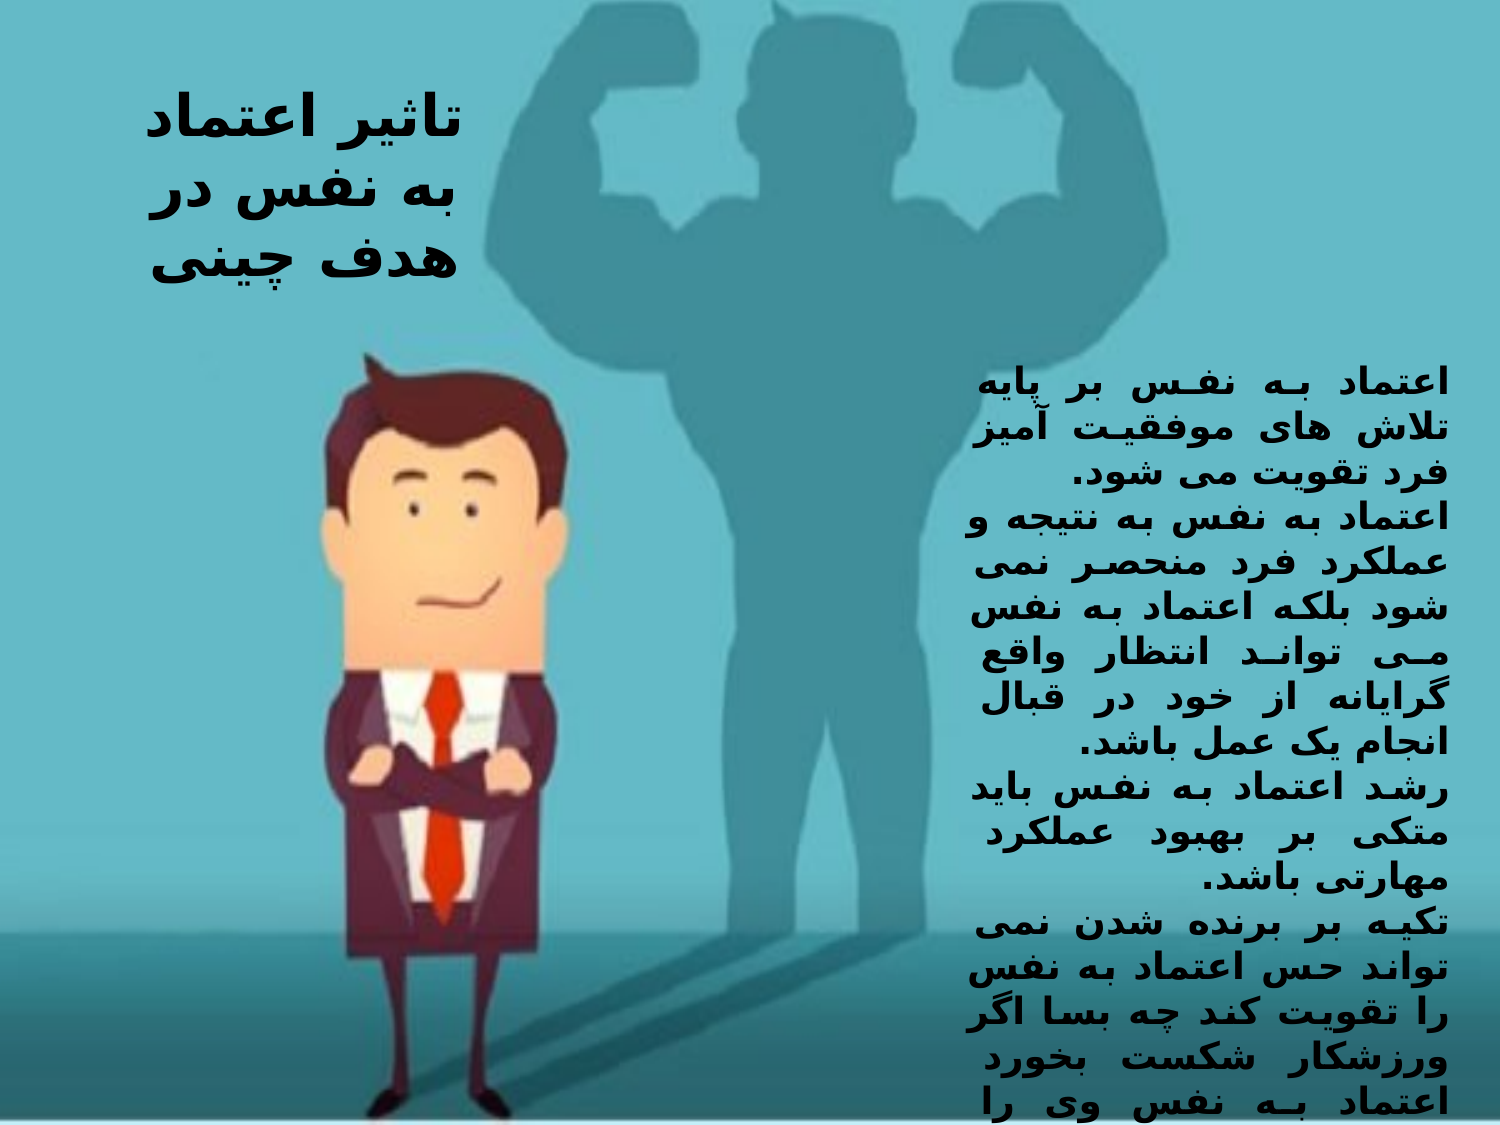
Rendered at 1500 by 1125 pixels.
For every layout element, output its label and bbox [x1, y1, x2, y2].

list [0, 0, 1500, 1125]
